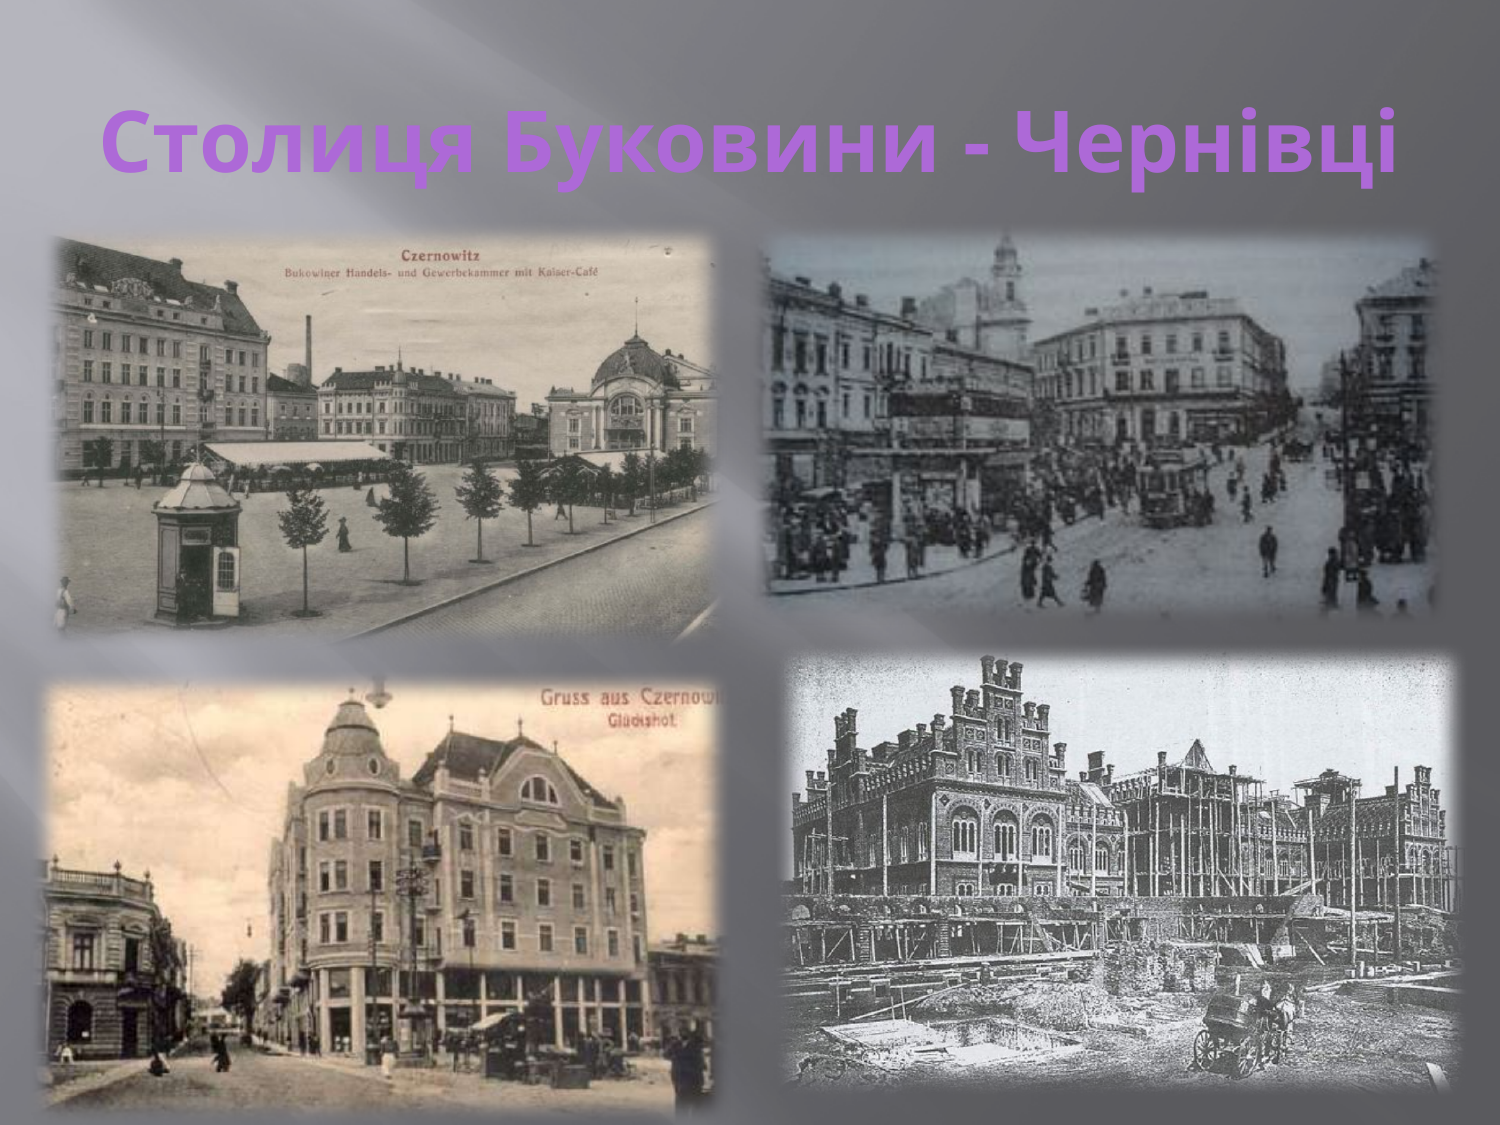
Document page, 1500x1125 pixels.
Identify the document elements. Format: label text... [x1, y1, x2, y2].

picture [749, 219, 1448, 627]
picture [29, 668, 732, 1125]
picture [773, 641, 1470, 1098]
picture [41, 219, 727, 650]
title Столиця Буковини - Чернівці [75, 45, 1425, 232]
